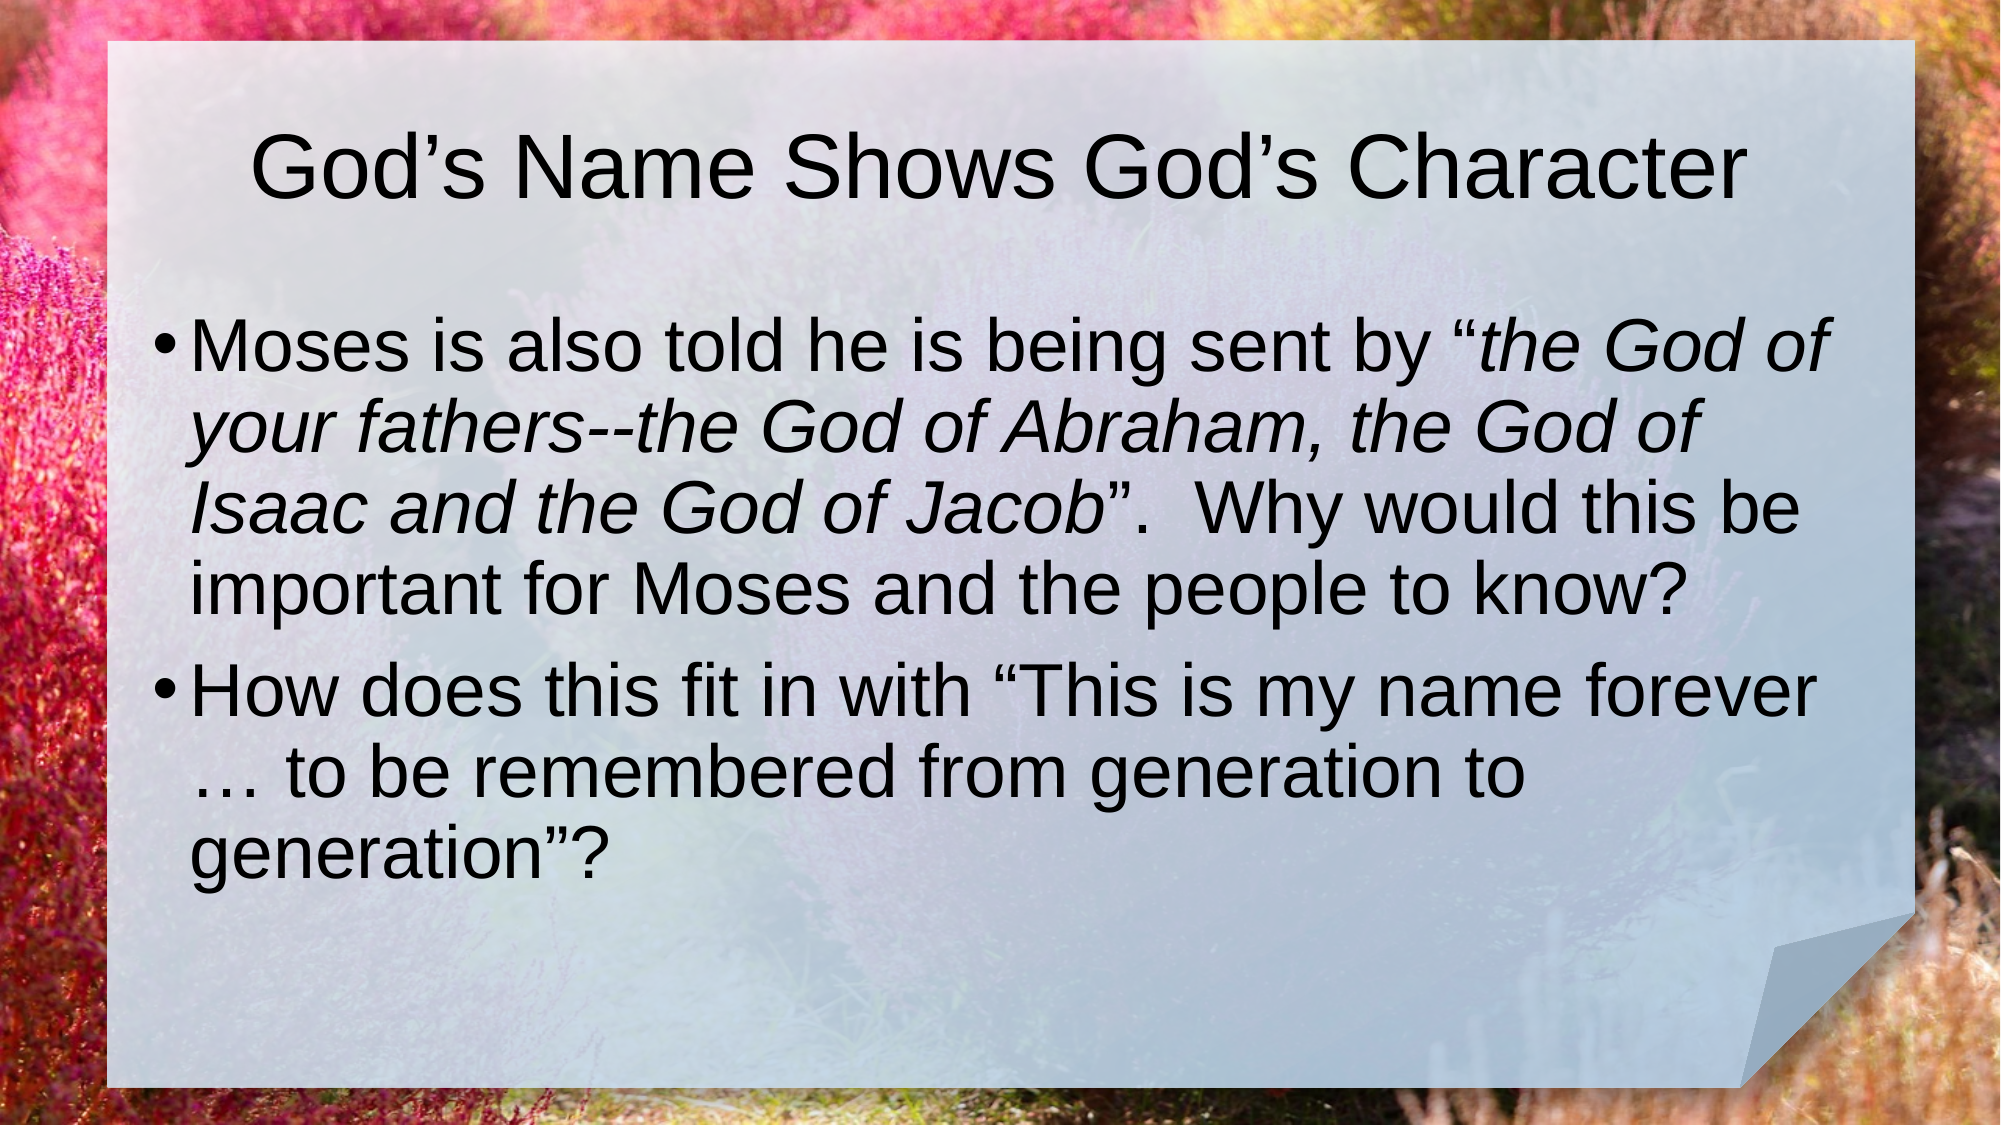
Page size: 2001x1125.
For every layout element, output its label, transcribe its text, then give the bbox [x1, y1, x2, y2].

title God’s Name Shows God’s Character [137, 59, 1863, 278]
picture [0, 0, 2001, 1125]
list Moses is also told he is being sent by “the God of your fathers--the God of Abraham, the God of Isaac and the God of Jacob”. Why would this be important for Moses and the people to know? How does this fit in with “This is my name forever … to be remembered from generation to generation”? [137, 299, 1863, 1014]
